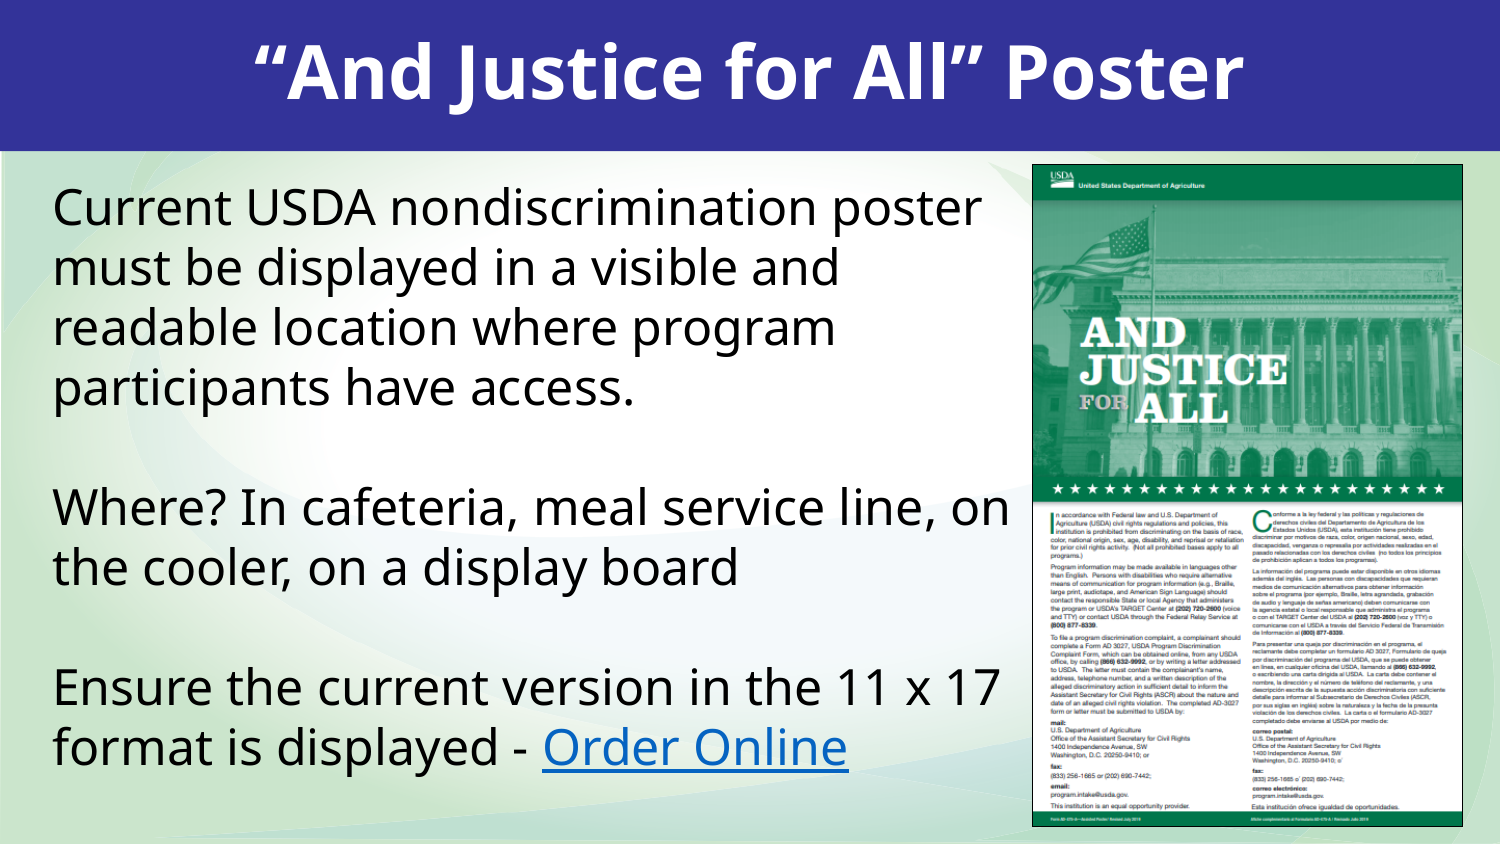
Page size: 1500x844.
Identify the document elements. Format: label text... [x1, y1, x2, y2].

list Current USDA nondiscrimination poster must be displayed in a visible and readable location where program participants have access. Where? In cafeteria, meal service line, on the cooler, on a display board Ensure the current version in the 11 x 17 format is displayed - Order Online [37, 167, 1033, 830]
title “And Justice for All” Poster [0, 0, 1500, 150]
picture [1032, 164, 1463, 827]
